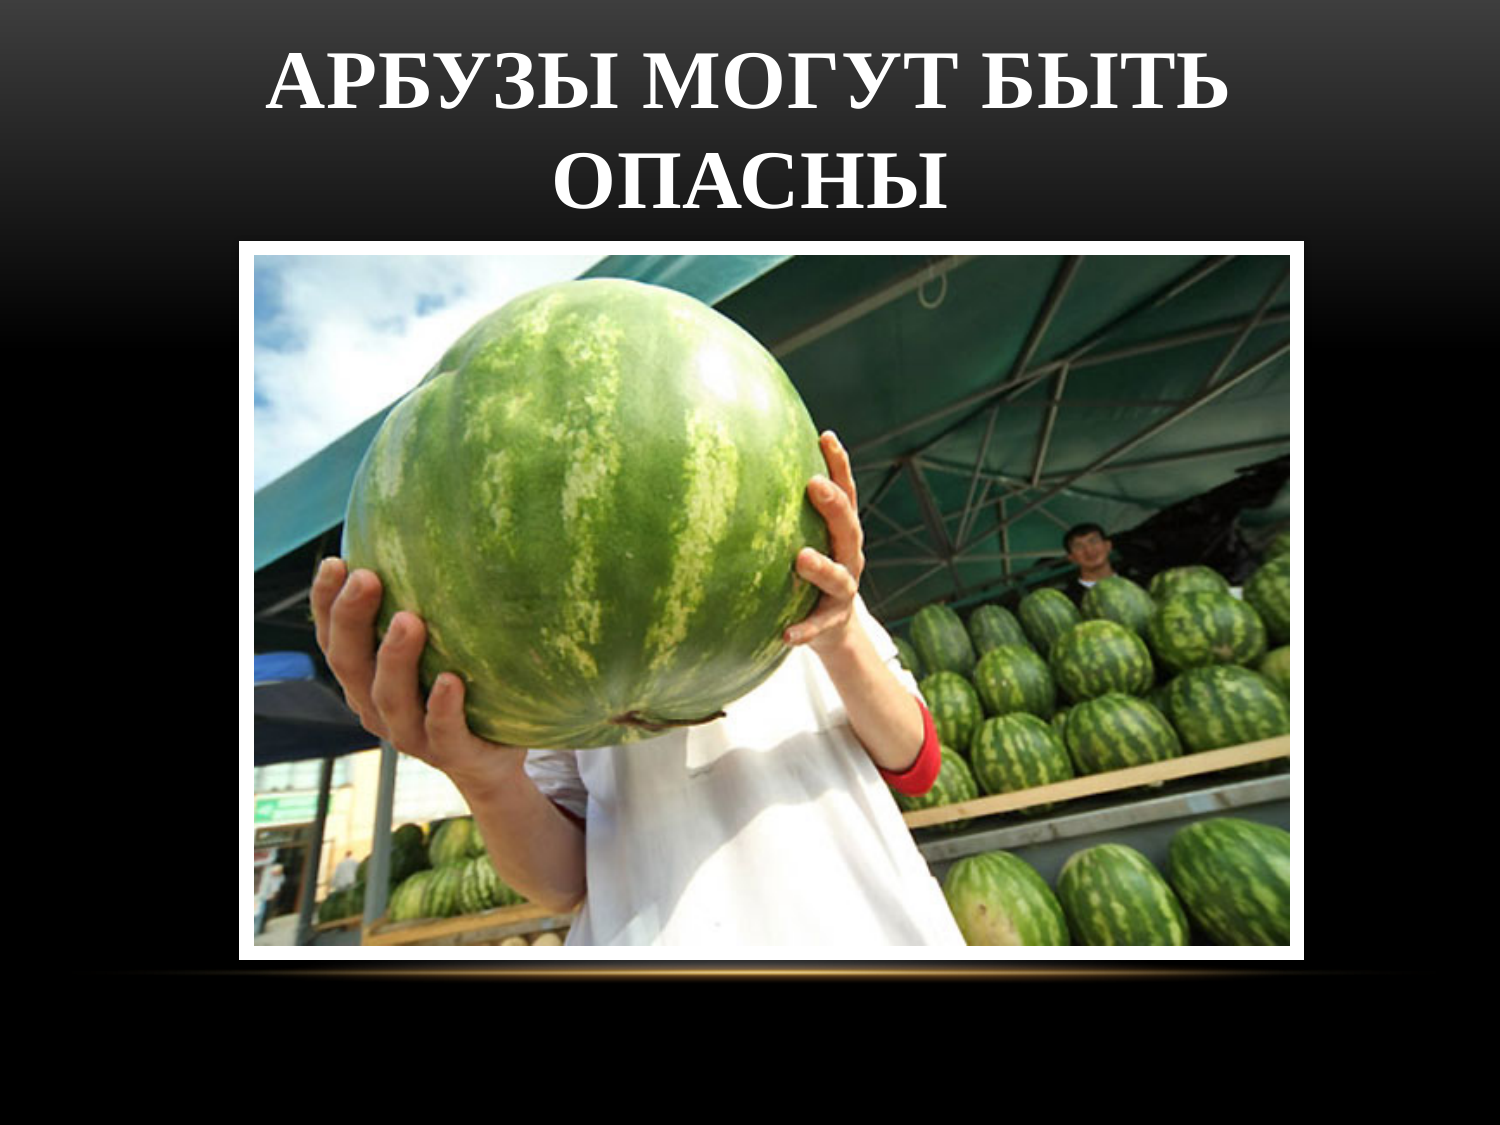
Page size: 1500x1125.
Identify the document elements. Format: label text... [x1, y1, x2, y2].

title АРБУЗЫ МОГУТ БЫТЬ ОПАСНЫ [99, 45, 1400, 233]
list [253, 255, 1290, 946]
picture [0, 0, 1500, 1125]
